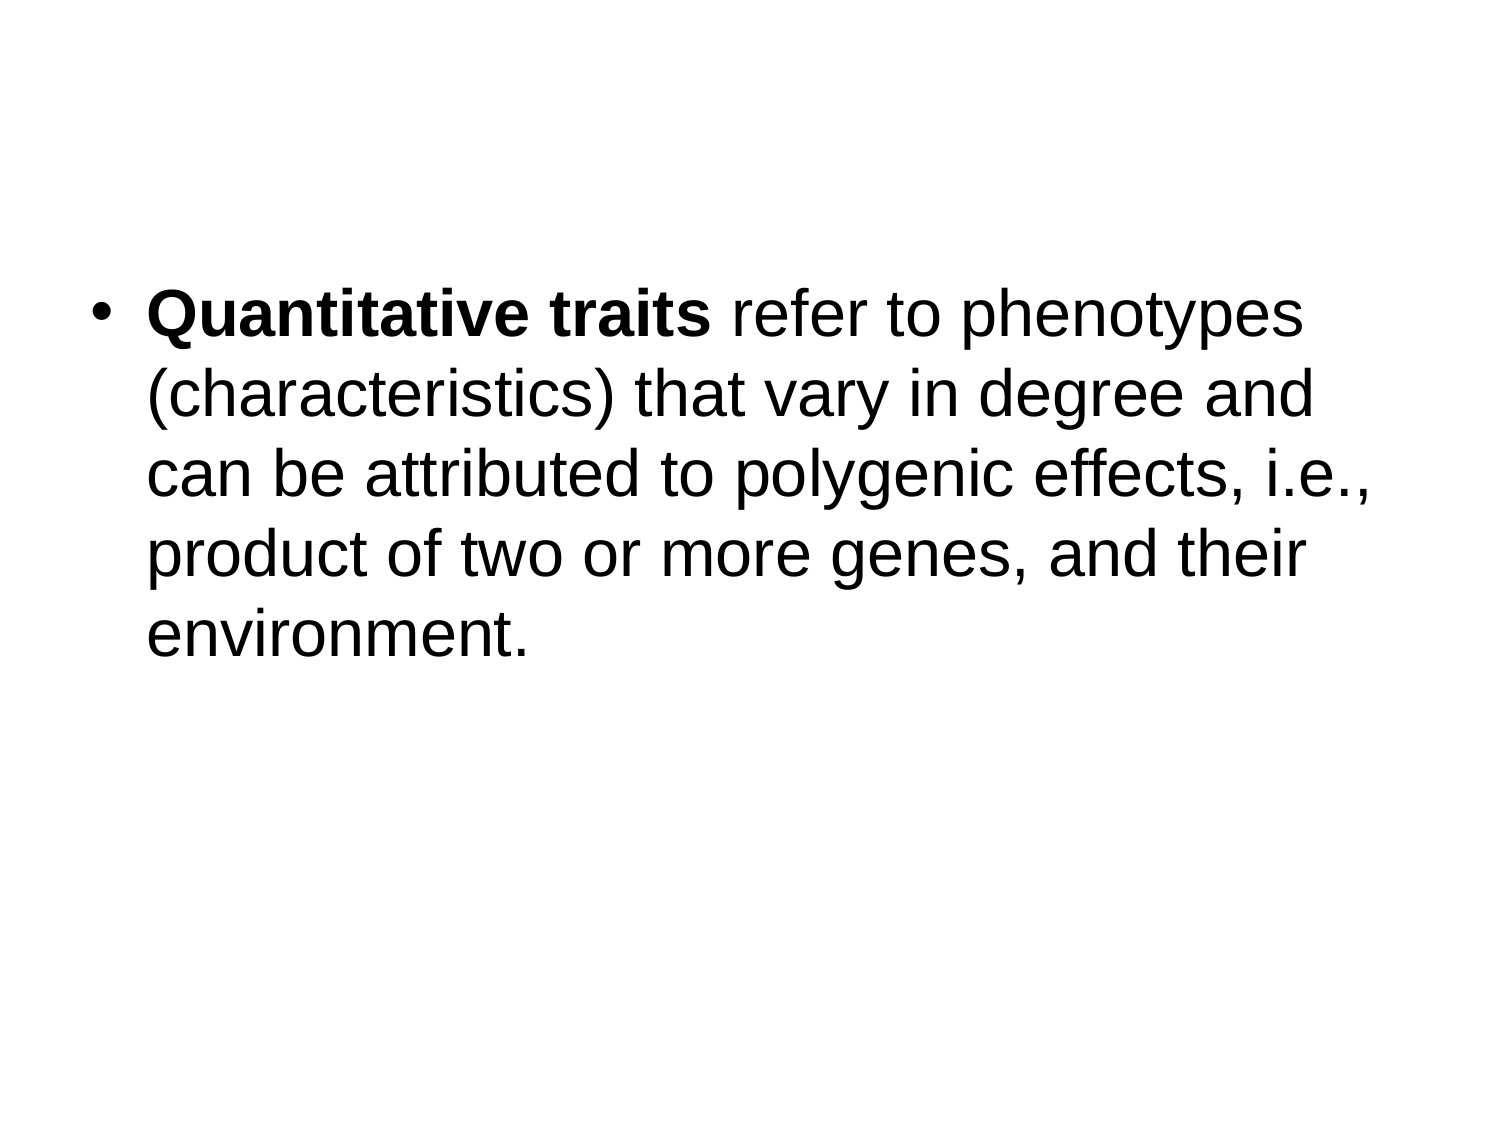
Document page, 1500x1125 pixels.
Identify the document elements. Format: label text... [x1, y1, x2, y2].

list Quantitative traits refer to phenotypes (characteristics) that vary in degree and can be attributed to polygenic effects, i.e., product of two or more genes, and their environment. [75, 262, 1425, 1005]
